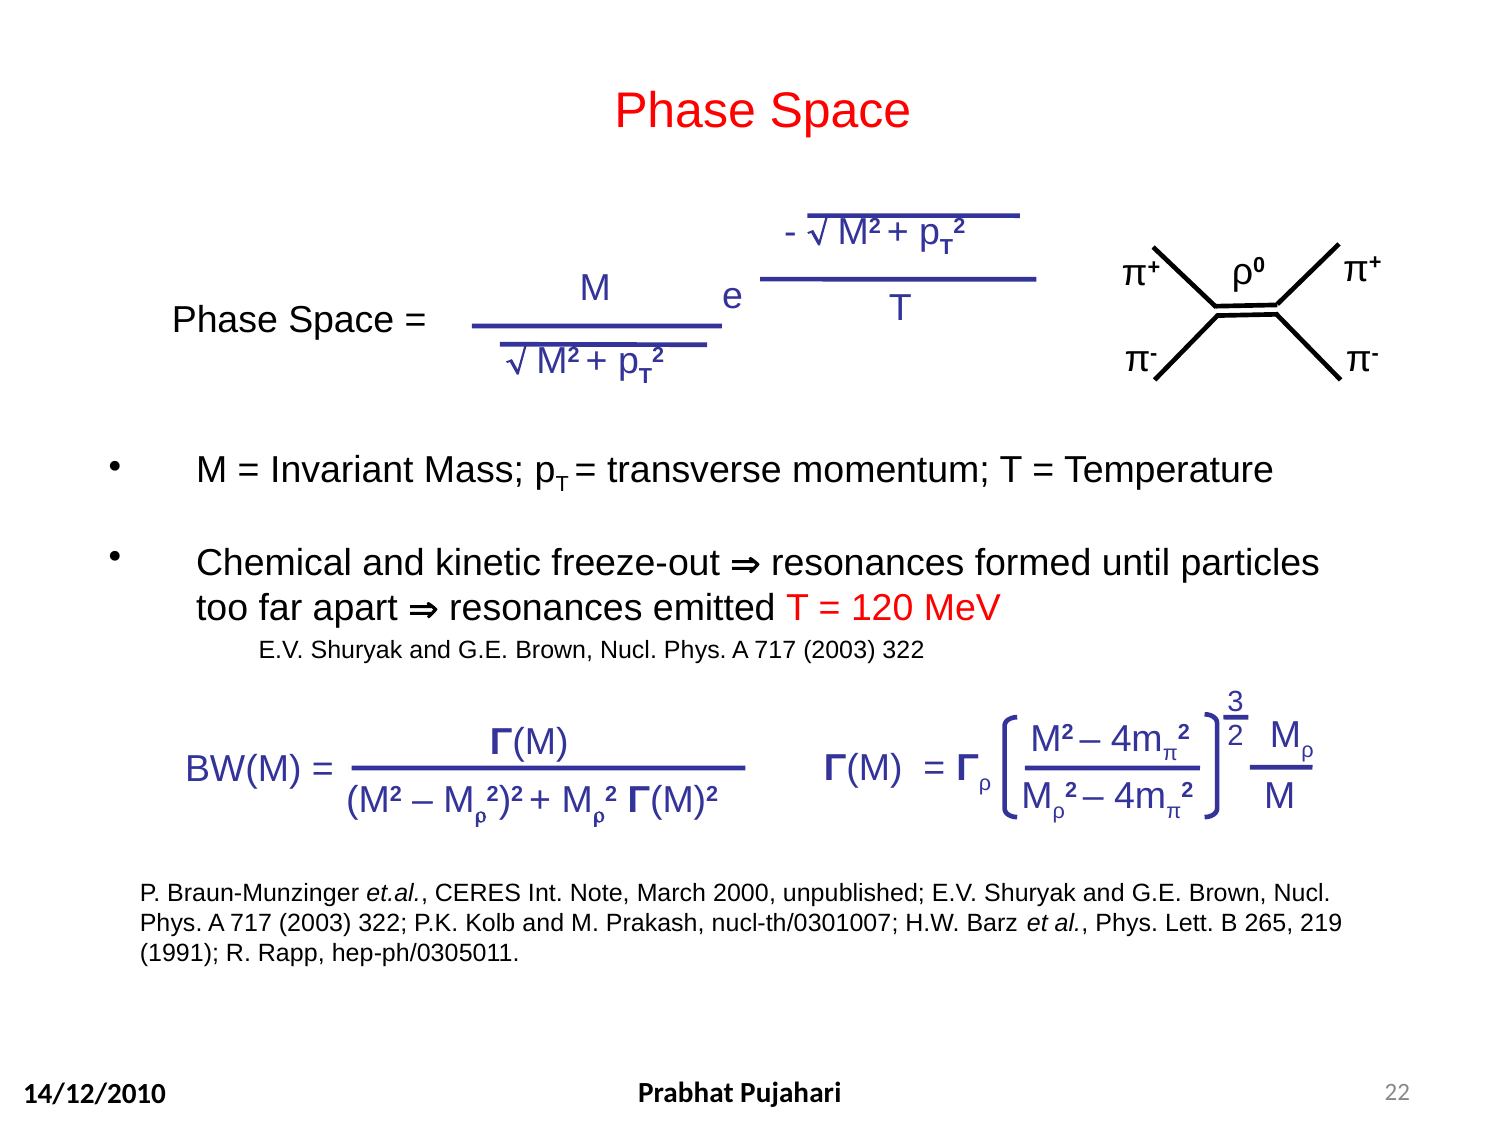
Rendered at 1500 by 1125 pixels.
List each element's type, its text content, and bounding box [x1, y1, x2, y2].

text_box Phase Space [599, 70, 927, 145]
footer Prabhat Pujahari [502, 1060, 978, 1121]
slide_number 22 [1074, 1060, 1425, 1121]
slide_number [8, 1061, 359, 1122]
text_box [93, 199, 1404, 975]
